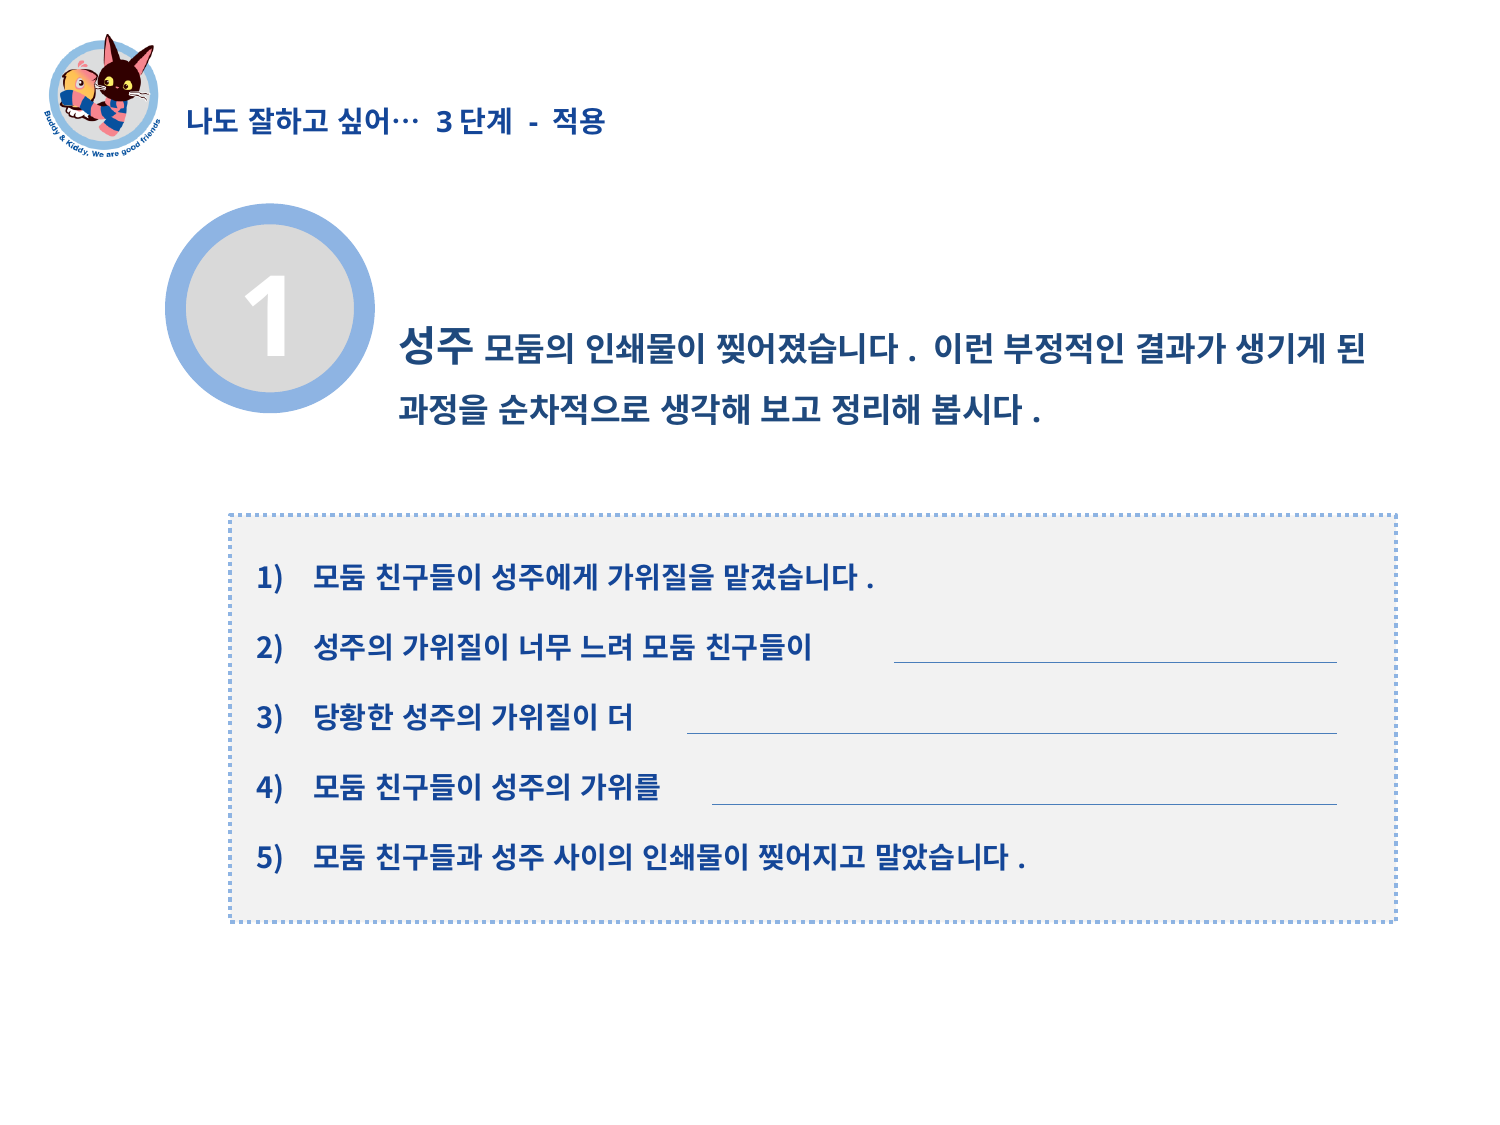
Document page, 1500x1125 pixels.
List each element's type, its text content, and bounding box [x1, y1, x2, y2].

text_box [229, 514, 1397, 923]
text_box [175, 213, 365, 404]
text_box 성주 모둠의 인쇄물이 찢어졌습니다. 이런 부정적인 결과가 생기게 된 과정을 순차적으로 생각해 보고 정리해 봅시다. [383, 287, 1424, 437]
picture [44, 34, 160, 157]
text_box 나도 잘하고 싶어… 3단계 - 적용 [171, 78, 904, 146]
